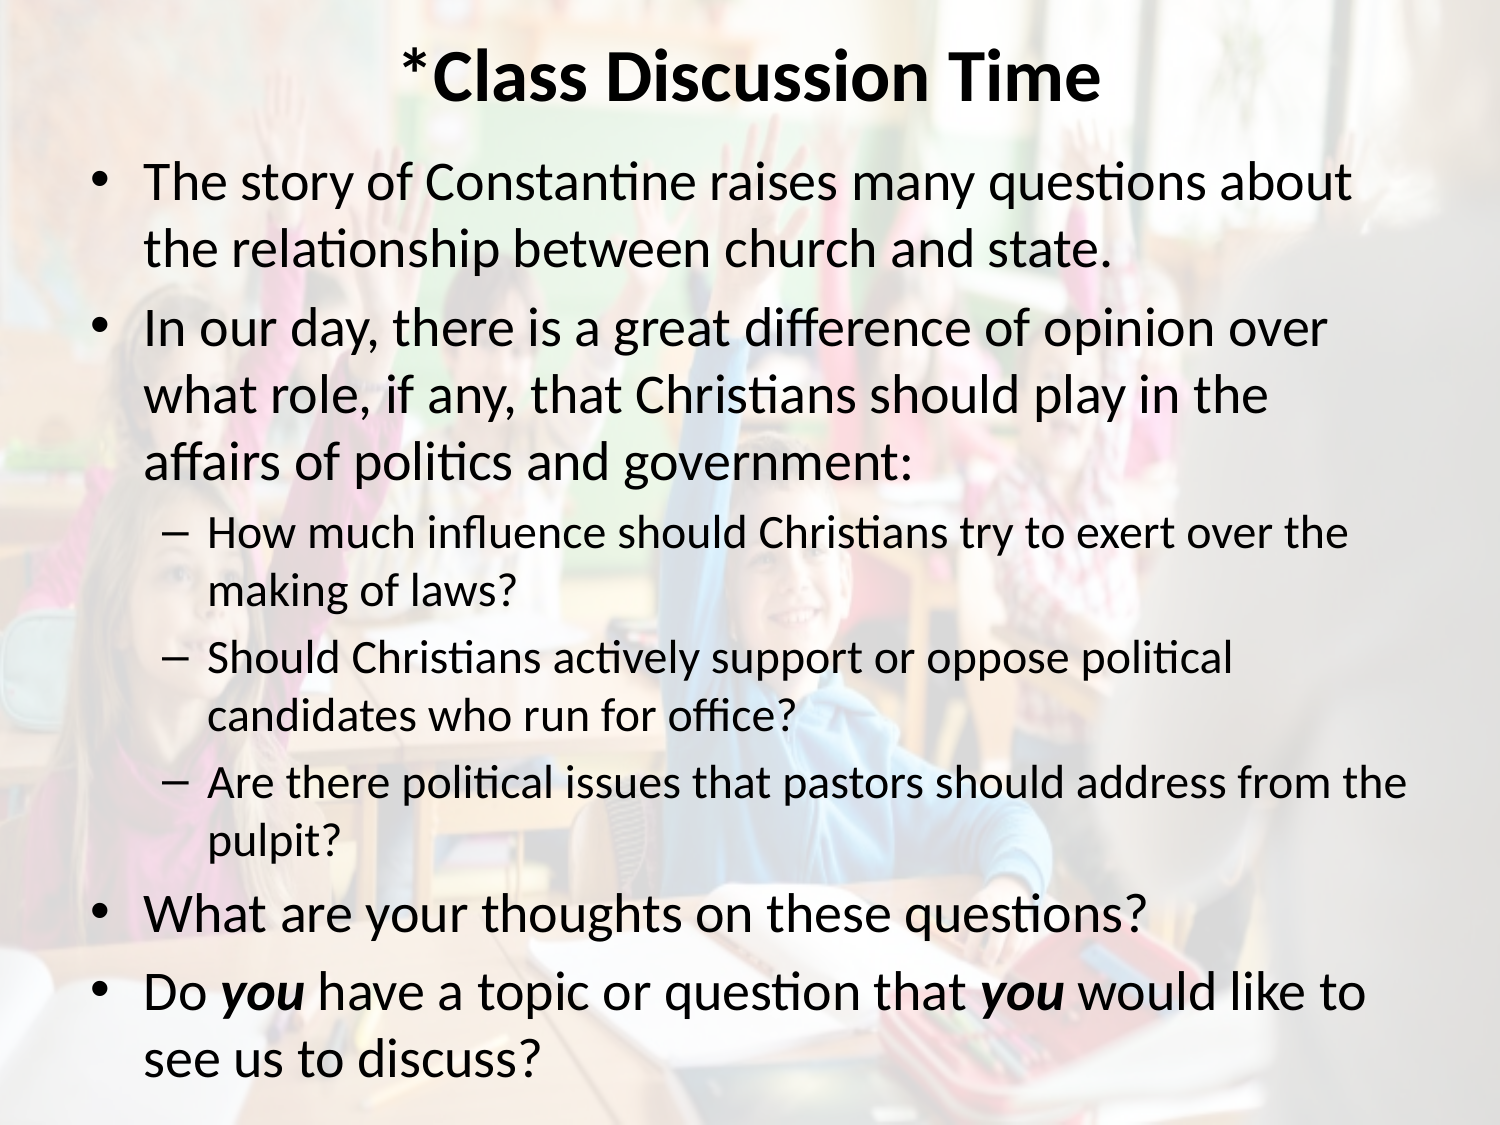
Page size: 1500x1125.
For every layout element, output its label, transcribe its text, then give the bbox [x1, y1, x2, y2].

list The story of Constantine raises many questions about the relationship between church and state. In our day, there is a great difference of opinion over what role, if any, that Christians should play in the affairs of politics and government: How much influence should Christians try to exert over the making of laws? Should Christians actively support or oppose political candidates who run for office? Are there political issues that pastors should address from the pulpit? What are your thoughts on these questions? Do you have a topic or question that you would like to see us to discuss? [75, 137, 1425, 1100]
title *Class Discussion Time [0, 4, 1500, 138]
